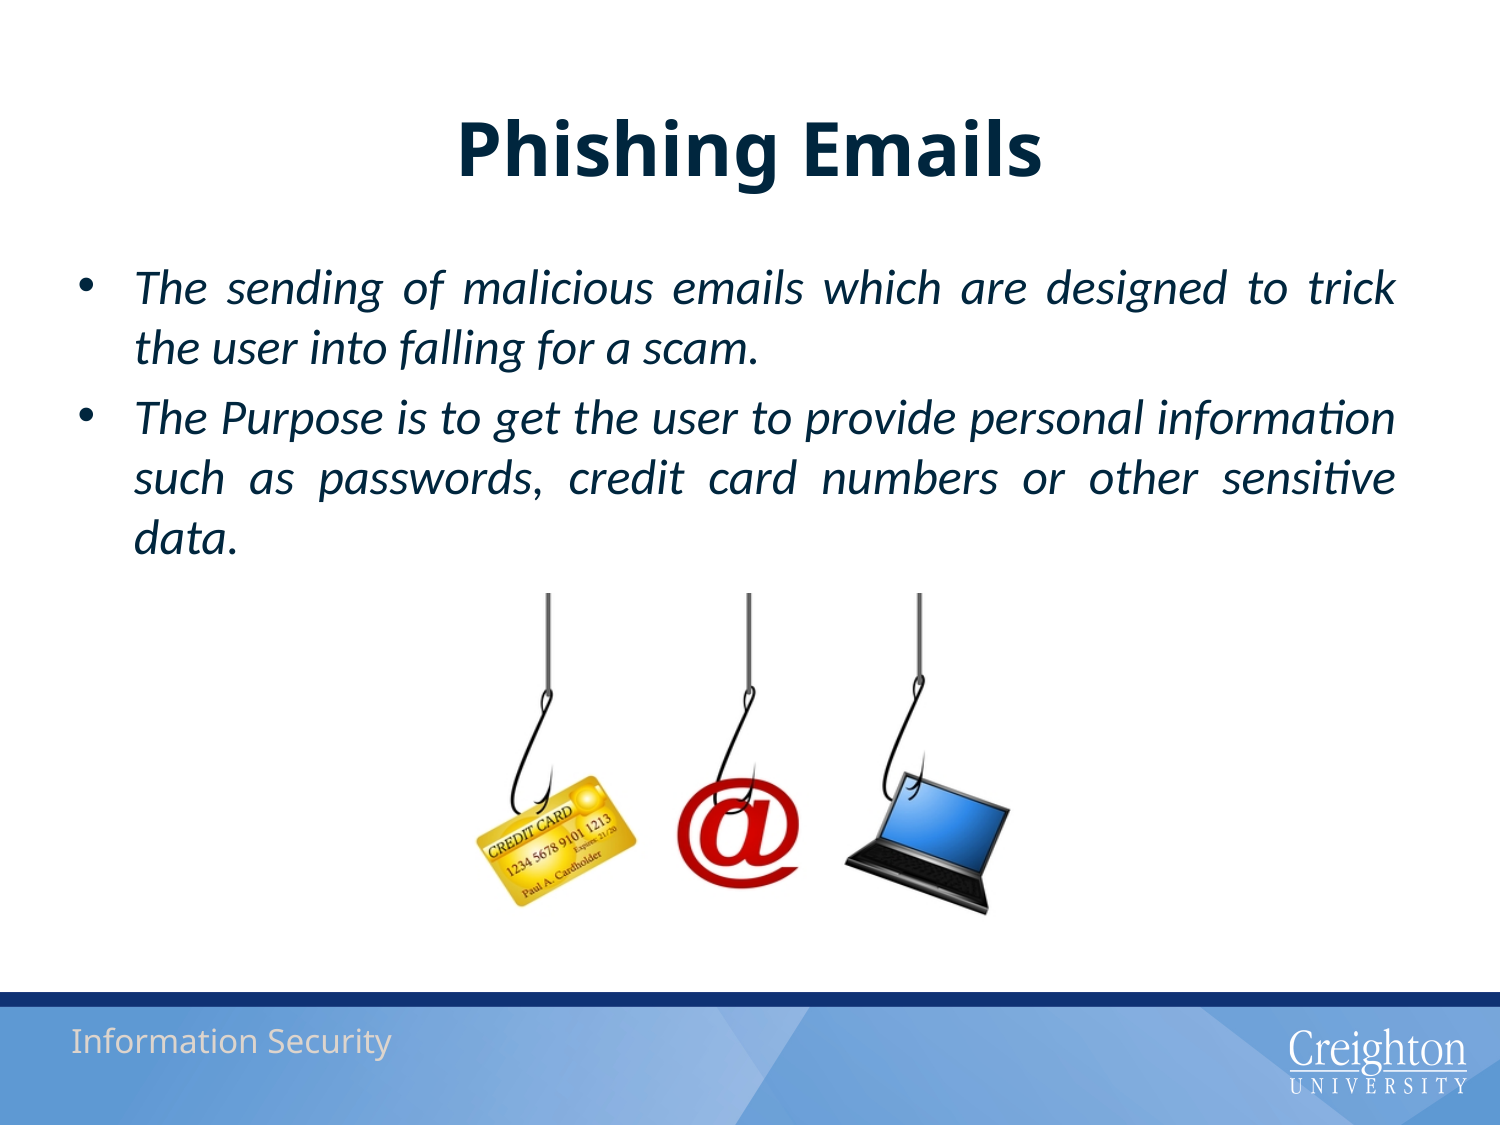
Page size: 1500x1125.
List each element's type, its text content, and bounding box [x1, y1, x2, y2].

list The sending of malicious emails which are designed to trick the user into falling for a scam. The Purpose is to get the user to provide personal information such as passwords, credit card numbers or other sensitive data. [62, 247, 1413, 563]
title Phishing Emails [75, 76, 1425, 217]
text_box Information Security [26, 1012, 438, 1090]
picture [0, 0, 1500, 1125]
